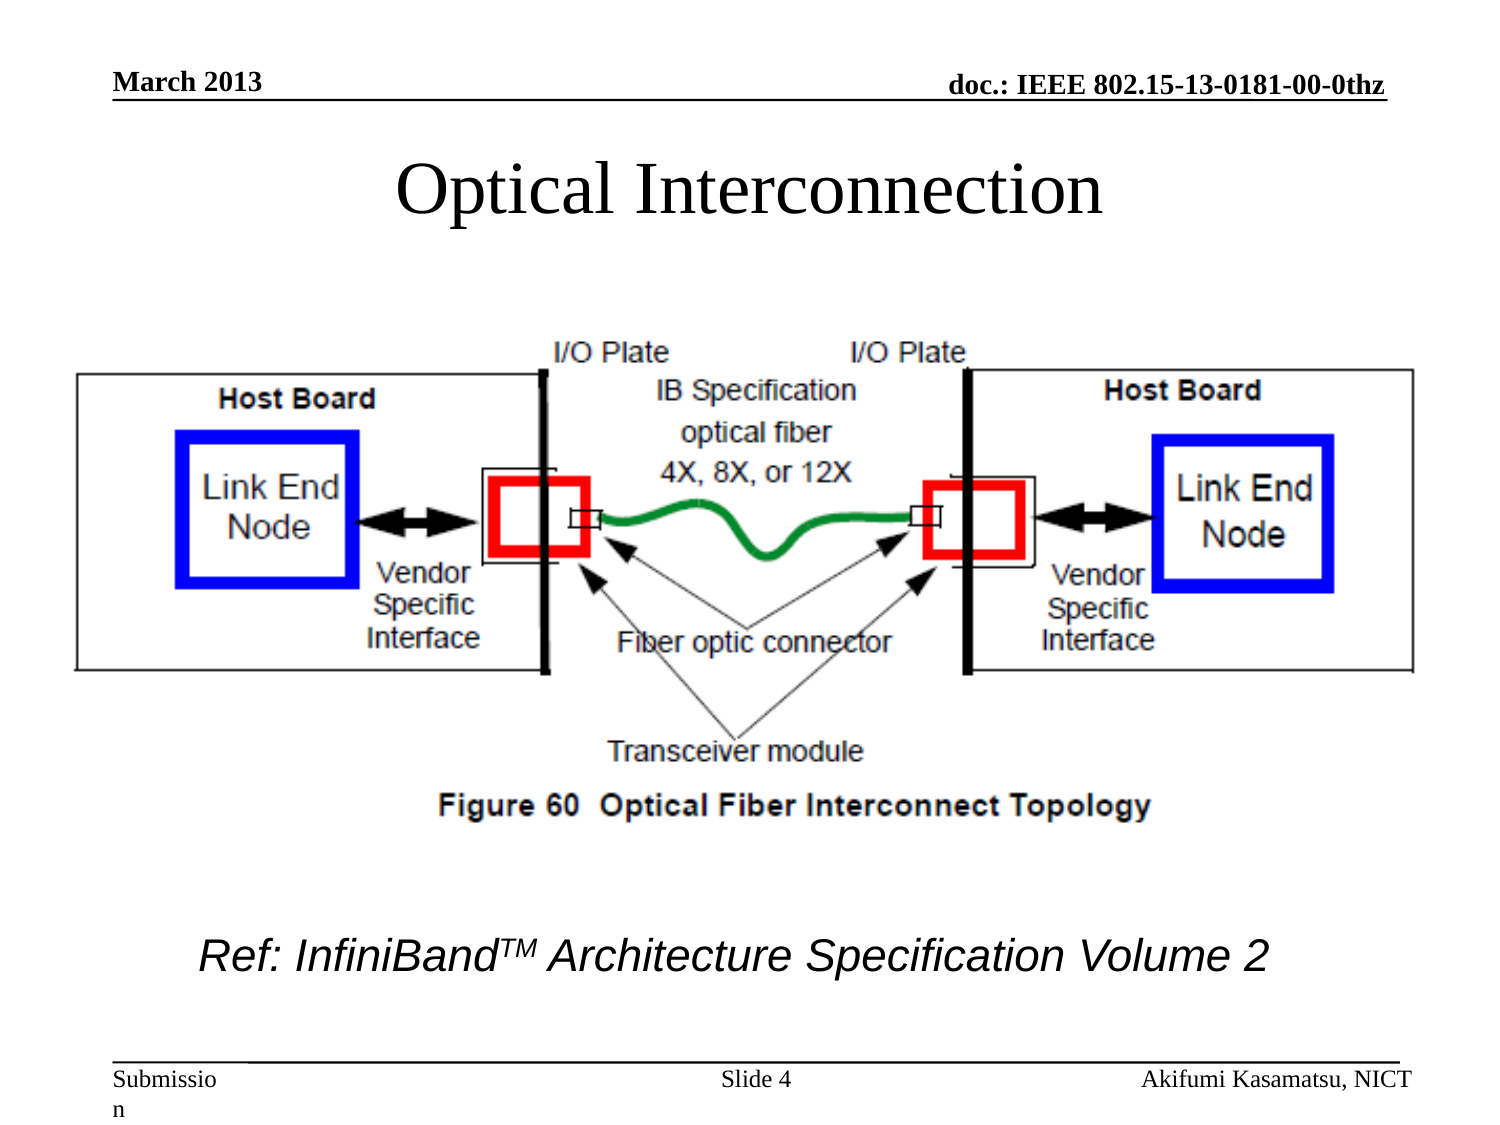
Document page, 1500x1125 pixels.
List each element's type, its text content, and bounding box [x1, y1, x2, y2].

footer Akifumi Kasamatsu, NICT [900, 1062, 1413, 1093]
slide_number Slide 4 [712, 1062, 800, 1093]
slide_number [112, 62, 375, 98]
picture [40, 318, 1465, 847]
text_box Ref: InfiniBandTM Architecture Specification Volume 2 [182, 928, 1397, 1000]
title Optical Interconnection [112, 112, 1388, 256]
